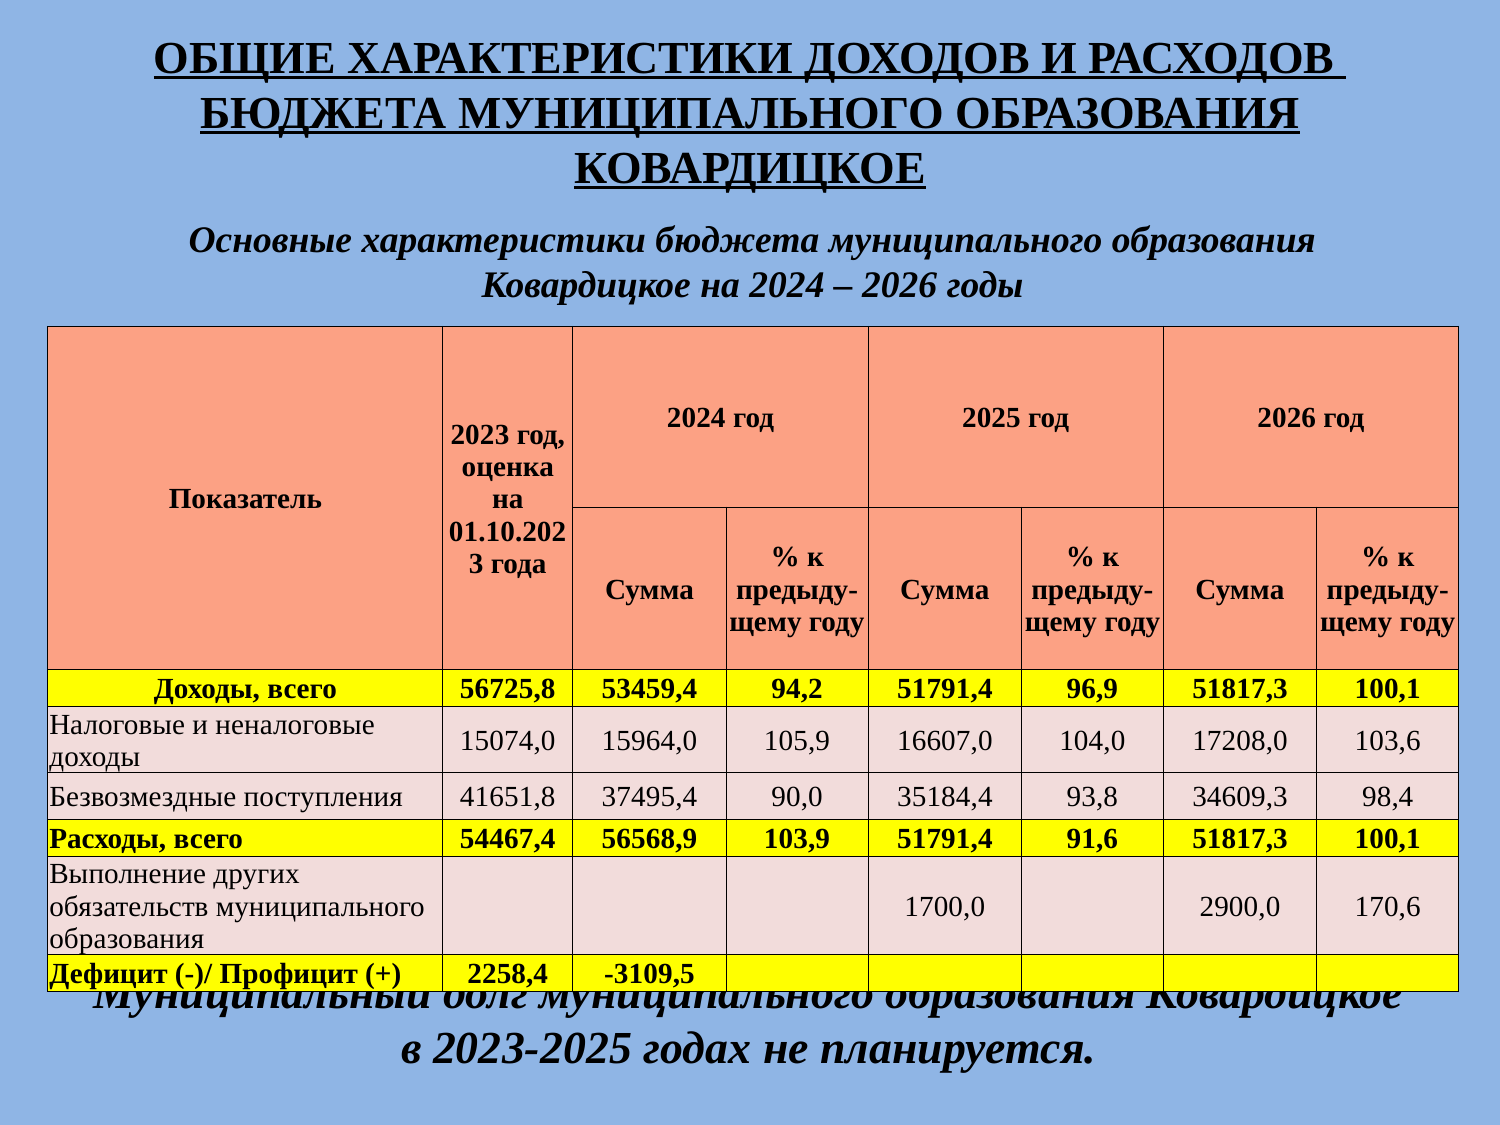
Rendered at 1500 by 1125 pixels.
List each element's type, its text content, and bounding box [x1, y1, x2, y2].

table_cell 17208,0 [1164, 707, 1316, 772]
table_header 2026 год [1164, 327, 1458, 507]
table_header 2023 год, оценка на 01.10.2023 года [443, 327, 572, 669]
text_box Муниципальный долг муниципального образования Ковардицкое в 2023-2025 годах не планируется. [69, 992, 1428, 1083]
table_cell [1164, 955, 1316, 991]
table_header 2025 год [869, 327, 1163, 507]
table_cell [727, 857, 868, 954]
table_cell 100,1 [1317, 670, 1458, 706]
table_cell % к предыду-щему году [1022, 508, 1163, 669]
table_cell 34609,3 [1164, 773, 1316, 819]
table_cell Выполнение других обязательств муниципального образования [48, 857, 442, 954]
table_cell 2900,0 [1164, 857, 1316, 954]
table_cell 51817,3 [1164, 670, 1316, 706]
table_cell 105,9 [727, 707, 868, 772]
table_cell 1700,0 [869, 857, 1021, 954]
table_header 2024 год [573, 327, 868, 507]
table_cell 98,4 [1317, 773, 1458, 819]
table_cell 91,6 [1022, 820, 1163, 856]
table_cell 96,9 [1022, 670, 1163, 706]
table_cell 103,9 [727, 820, 868, 856]
table_cell 103,6 [1317, 707, 1458, 772]
table_cell 94,2 [727, 670, 868, 706]
table_cell -3109,5 [573, 955, 726, 991]
table_cell Сумма [573, 508, 726, 669]
table_cell [1317, 955, 1458, 991]
table_cell 93,8 [1022, 773, 1163, 819]
table_cell 170,6 [1317, 857, 1458, 954]
table_cell 51791,4 [869, 820, 1021, 856]
text_box Основные характеристики бюджета муниципального образования Ковардицкое на 2024 – 2026 годы [47, 208, 1450, 315]
table_cell 90,0 [727, 773, 868, 819]
table_cell [727, 955, 868, 991]
table_cell Расходы, всего [48, 820, 442, 856]
table_cell 56568,9 [573, 820, 726, 856]
title ОБЩИЕ ХАРАКТЕРИСТИКИ ДОХОДОВ И РАСХОДОВ БЮДЖЕТА МУНИЦИПАЛЬНОГО ОБРАЗОВАНИЯ КОВАРДИЦКОЕ [17, 7, 1483, 213]
table_cell 56725,8 [443, 670, 572, 706]
table_cell 51817,3 [1164, 820, 1316, 856]
table_cell 54467,4 [443, 820, 572, 856]
table_cell 53459,4 [573, 670, 726, 706]
table_cell Доходы, всего [48, 670, 442, 706]
table_cell Сумма [1164, 508, 1316, 669]
table_cell [1022, 857, 1163, 954]
table_cell 41651,8 [443, 773, 572, 819]
table_header Показатель [48, 327, 442, 669]
table_cell [443, 857, 572, 954]
table_cell Безвозмездные поступления [48, 773, 442, 819]
table_cell [869, 955, 1021, 991]
table_cell 15964,0 [573, 707, 726, 772]
table_cell Налоговые и неналоговые доходы [48, 707, 442, 772]
table_cell 2258,4 [443, 955, 572, 991]
table_cell 100,1 [1317, 820, 1458, 856]
table_cell Дефицит (-)/ Профицит (+) [48, 955, 442, 991]
table_cell [1022, 955, 1163, 991]
table_cell 15074,0 [443, 707, 572, 772]
table_cell % к предыду-щему году [727, 508, 868, 669]
table_cell % к предыду-щему году [1317, 508, 1458, 669]
table_cell [573, 857, 726, 954]
table_cell 35184,4 [869, 773, 1021, 819]
table_cell Сумма [869, 508, 1021, 669]
table_cell 104,0 [1022, 707, 1163, 772]
table_cell 51791,4 [869, 670, 1021, 706]
table_cell 37495,4 [573, 773, 726, 819]
table_cell 16607,0 [869, 707, 1021, 772]
